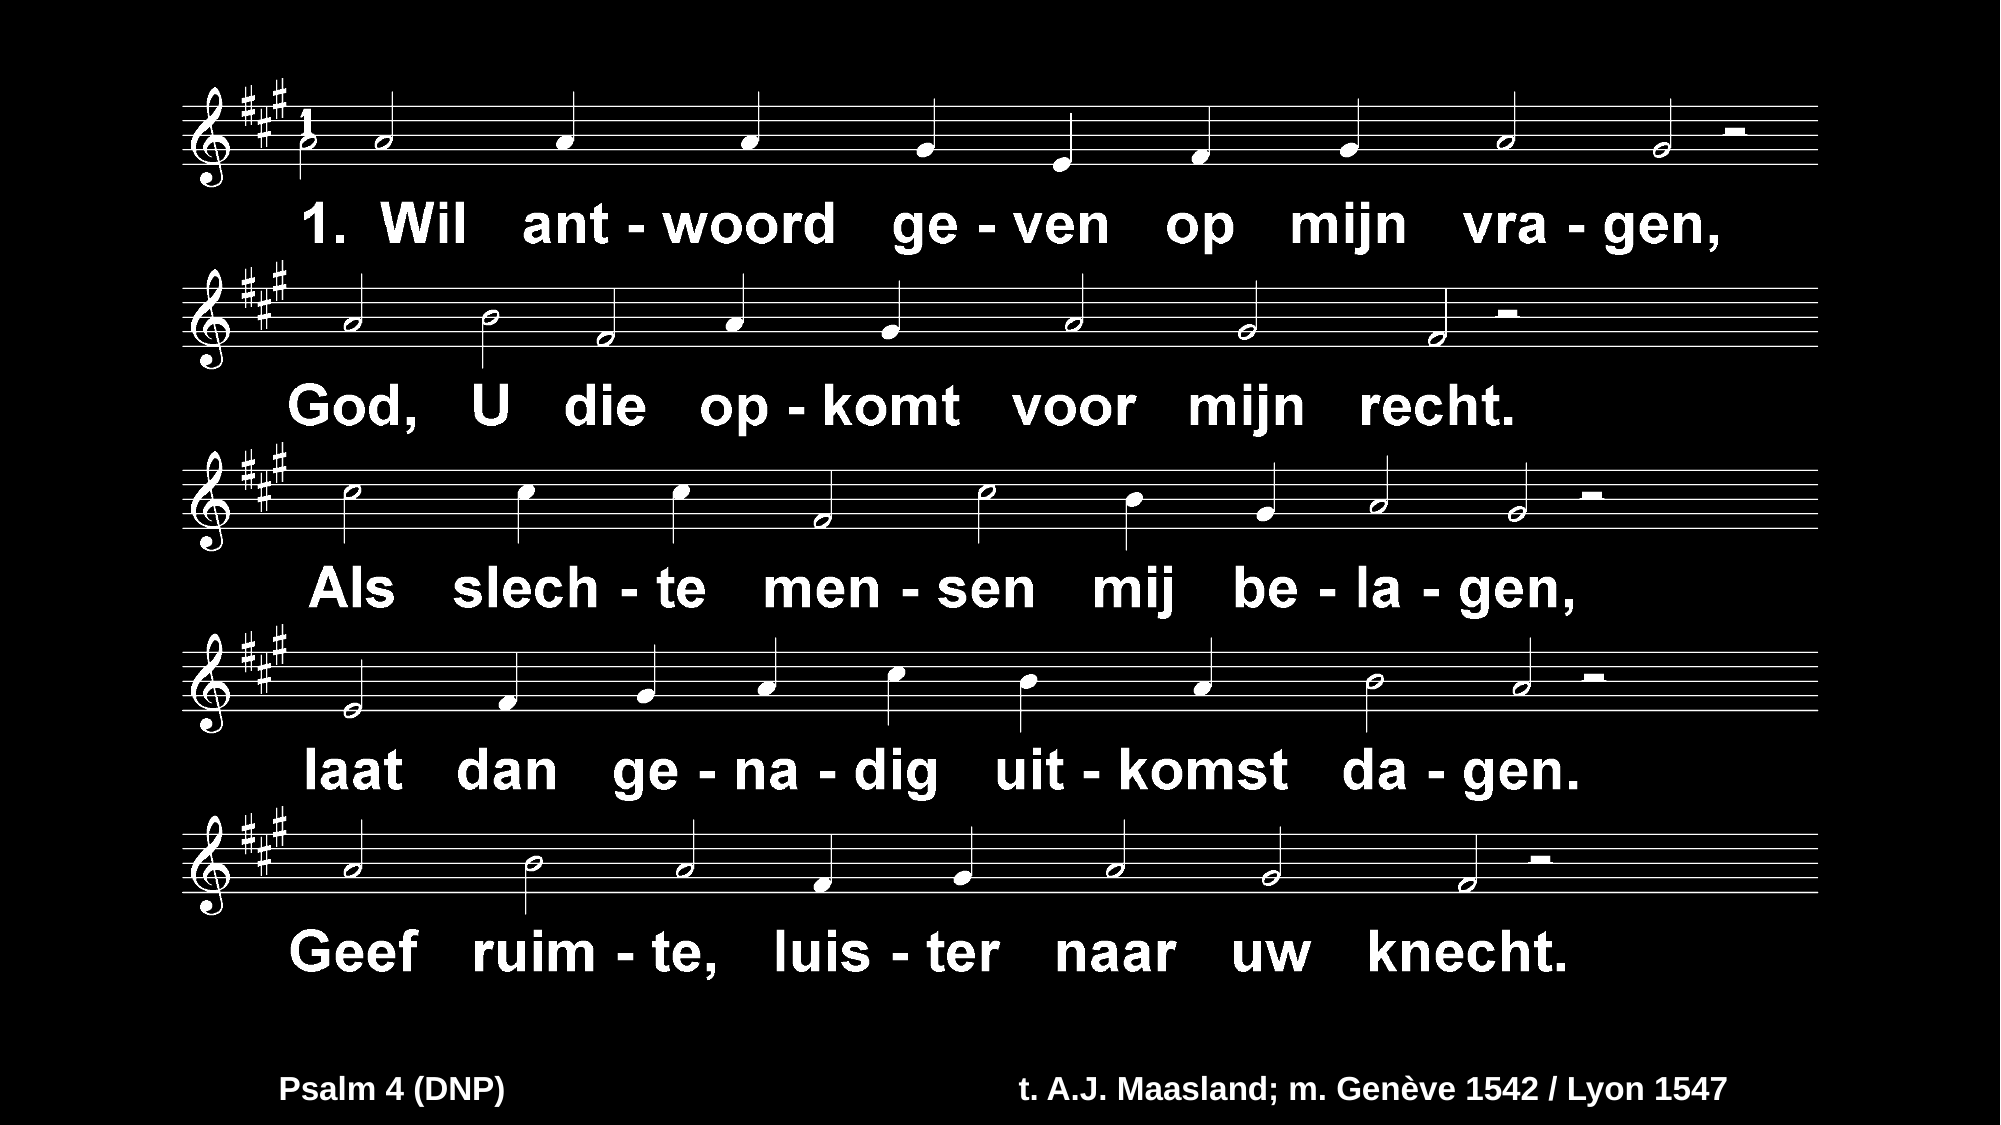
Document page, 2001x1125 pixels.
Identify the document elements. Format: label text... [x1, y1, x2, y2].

picture [166, 62, 1834, 996]
text_box Psalm 4 (DNP) t. A.J. Maasland; m. Genève 1542 / Lyon 1547 [263, 1059, 1745, 1115]
